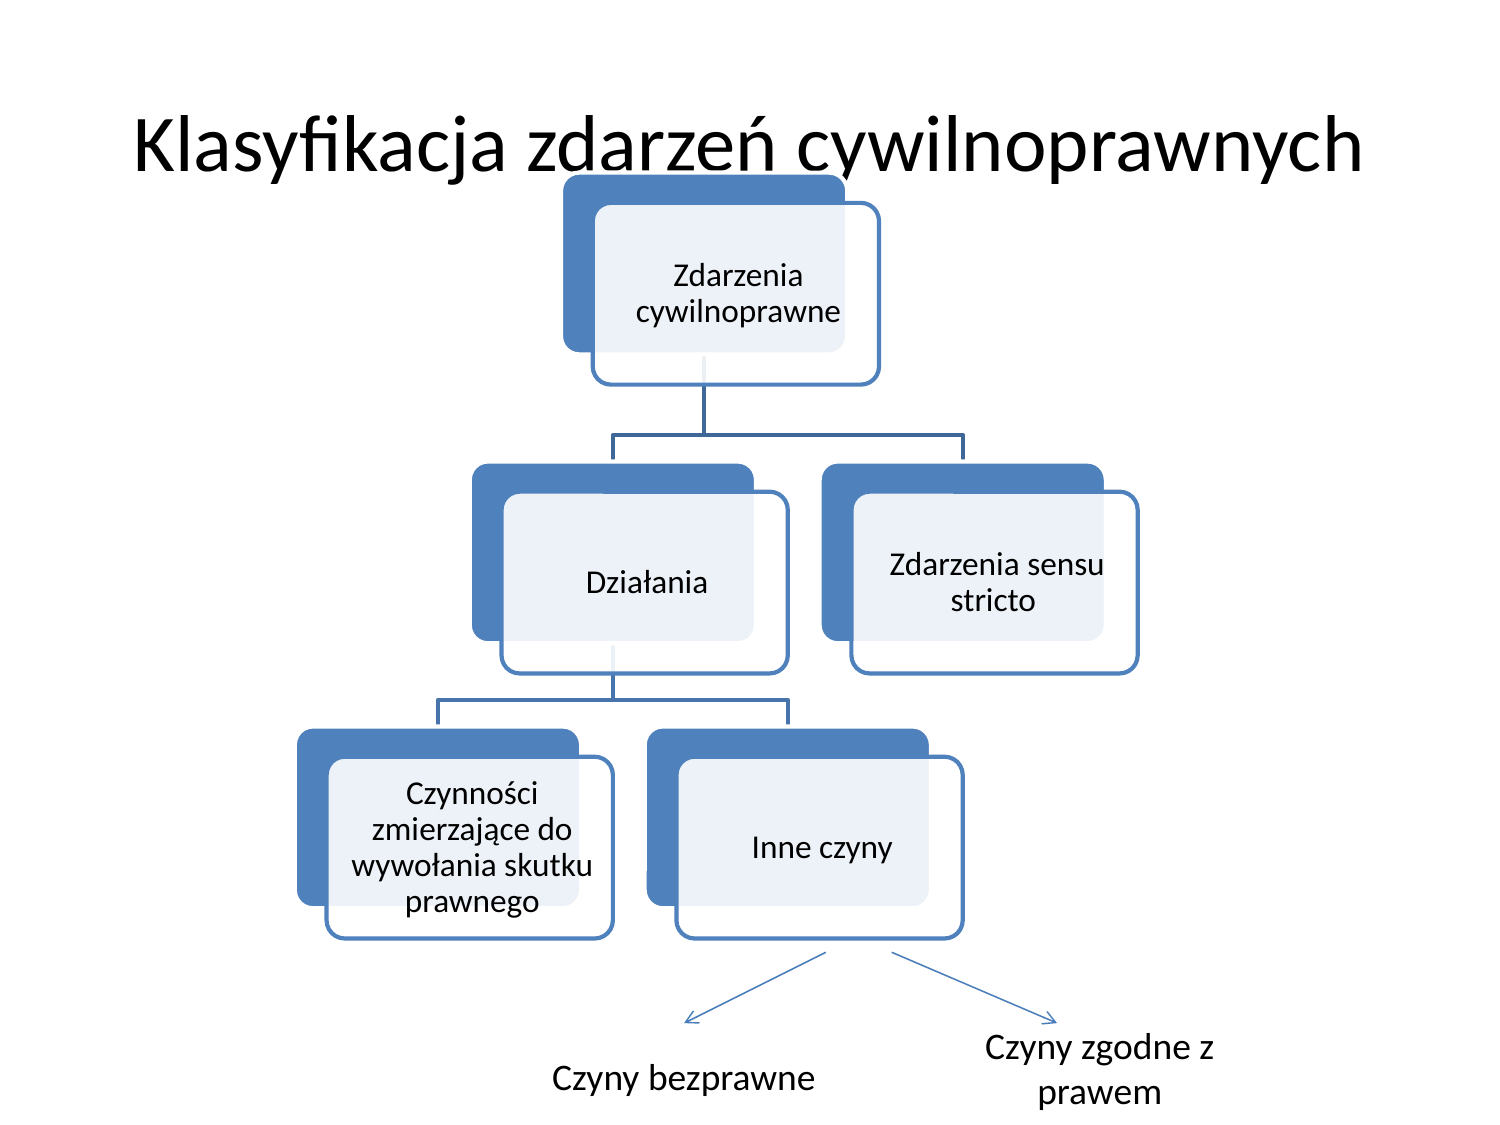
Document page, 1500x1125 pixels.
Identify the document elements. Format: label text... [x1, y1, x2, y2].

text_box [683, 951, 826, 1024]
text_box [891, 951, 1058, 1024]
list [40, 195, 1392, 939]
text_box Czyny bezprawne [537, 1045, 833, 1106]
title Klasyfikacja zdarzeń cywilnoprawnych [75, 45, 1425, 233]
text_box Czyny zgodne z prawem [940, 1015, 1260, 1120]
